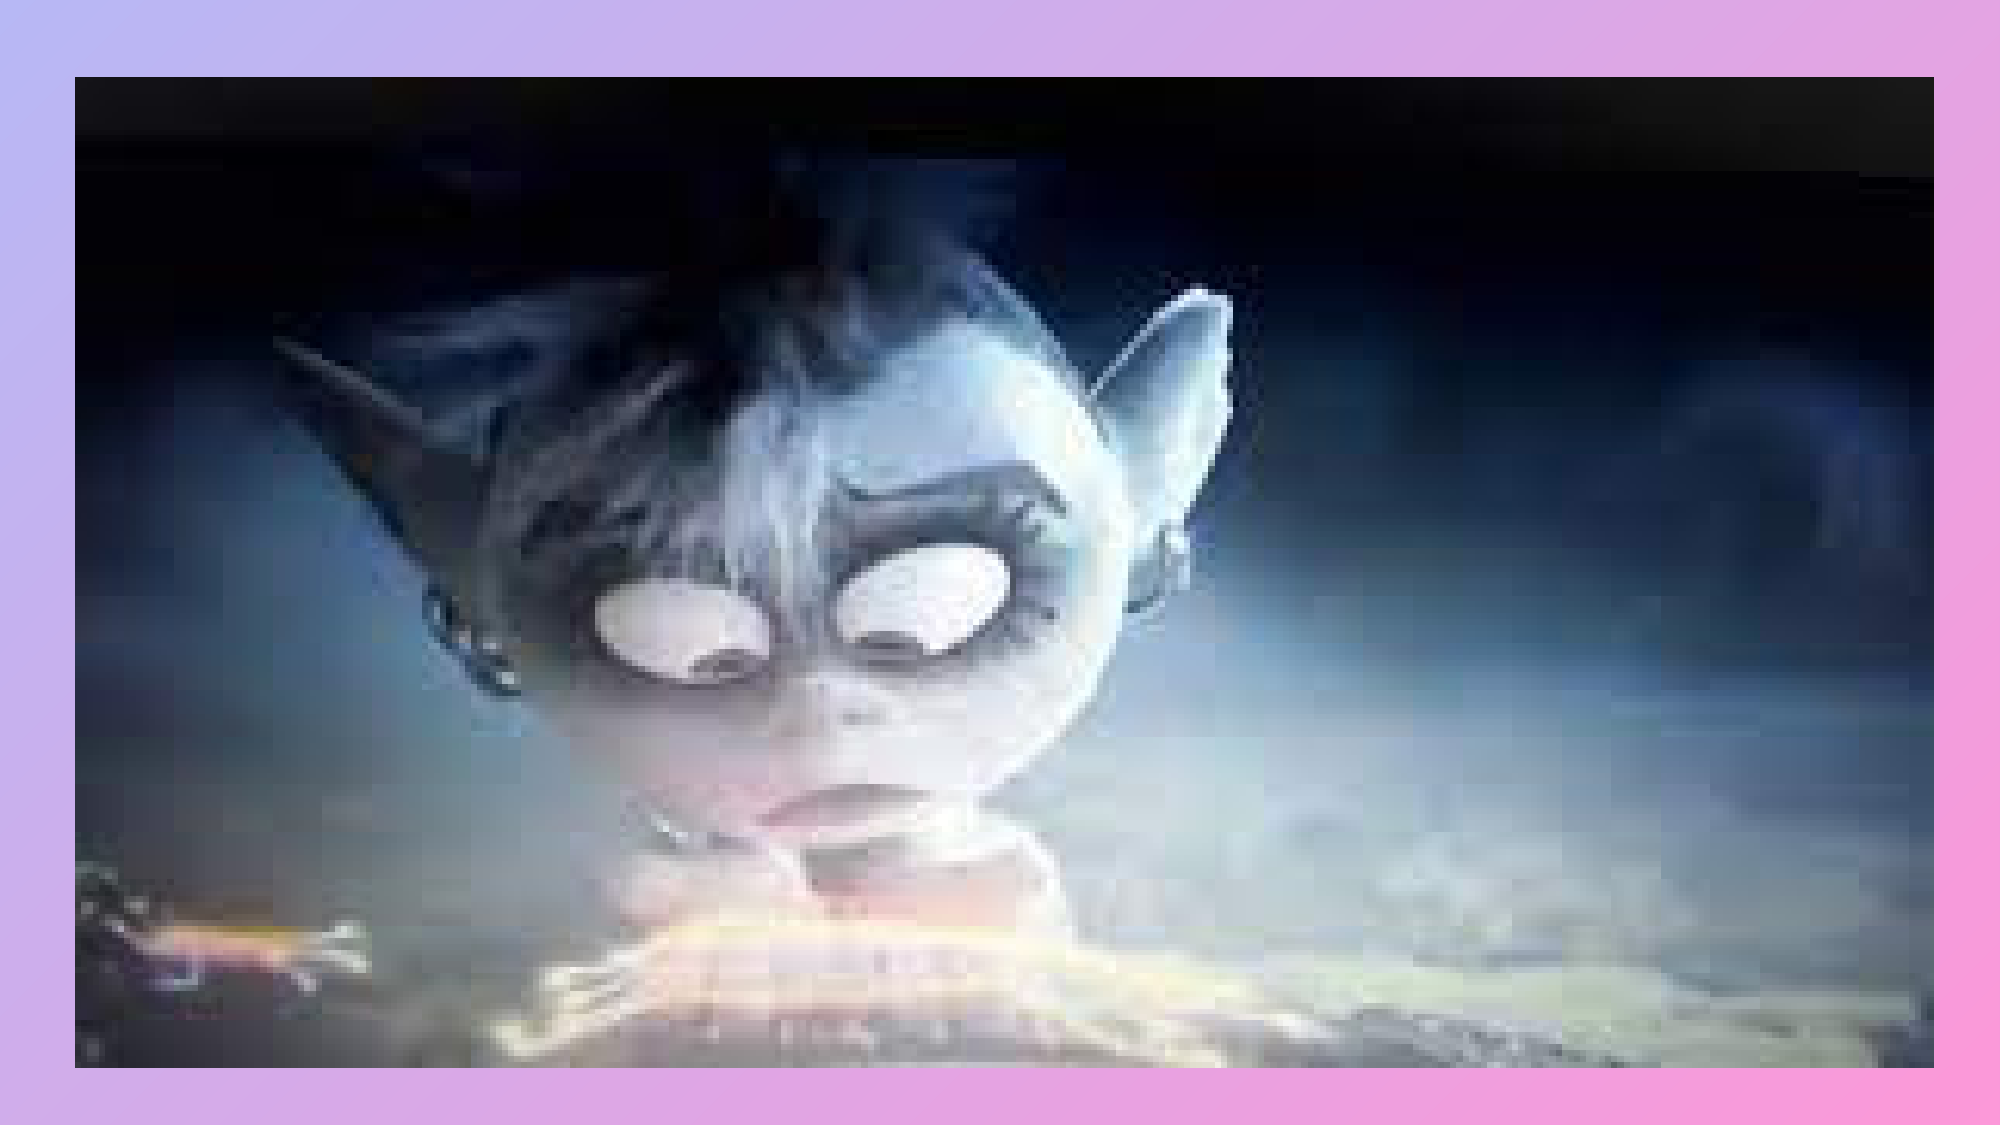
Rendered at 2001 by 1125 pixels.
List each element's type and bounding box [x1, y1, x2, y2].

picture [74, 76, 1934, 1068]
